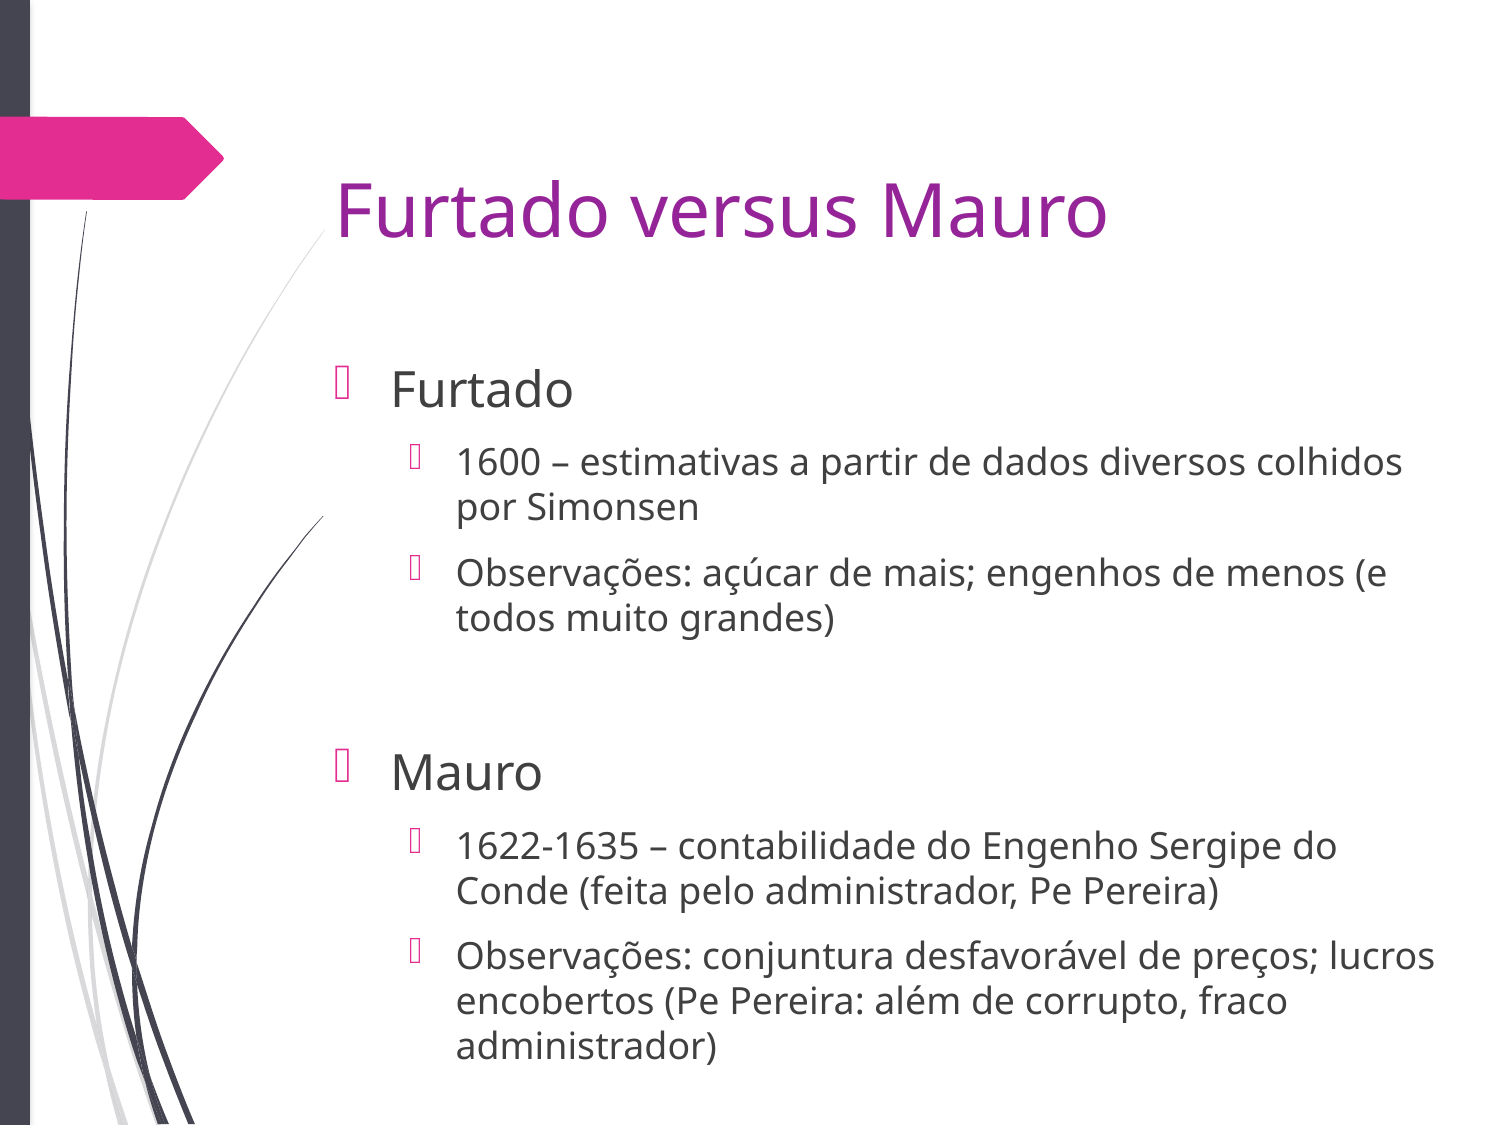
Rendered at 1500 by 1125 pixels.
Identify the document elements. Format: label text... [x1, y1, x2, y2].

list Furtado 1600 – estimativas a partir de dados diversos colhidos por Simonsen Observações: açúcar de mais; engenhos de menos (e todos muito grandes) Mauro 1622-1635 – contabilidade do Engenho Sergipe do Conde (feita pelo administrador, Pe Pereira) Observações: conjuntura desfavorável de preços; lucros encobertos (Pe Pereira: além de corrupto, fraco administrador) [318, 350, 1471, 1094]
title Furtado versus Mauro [319, 102, 1471, 313]
